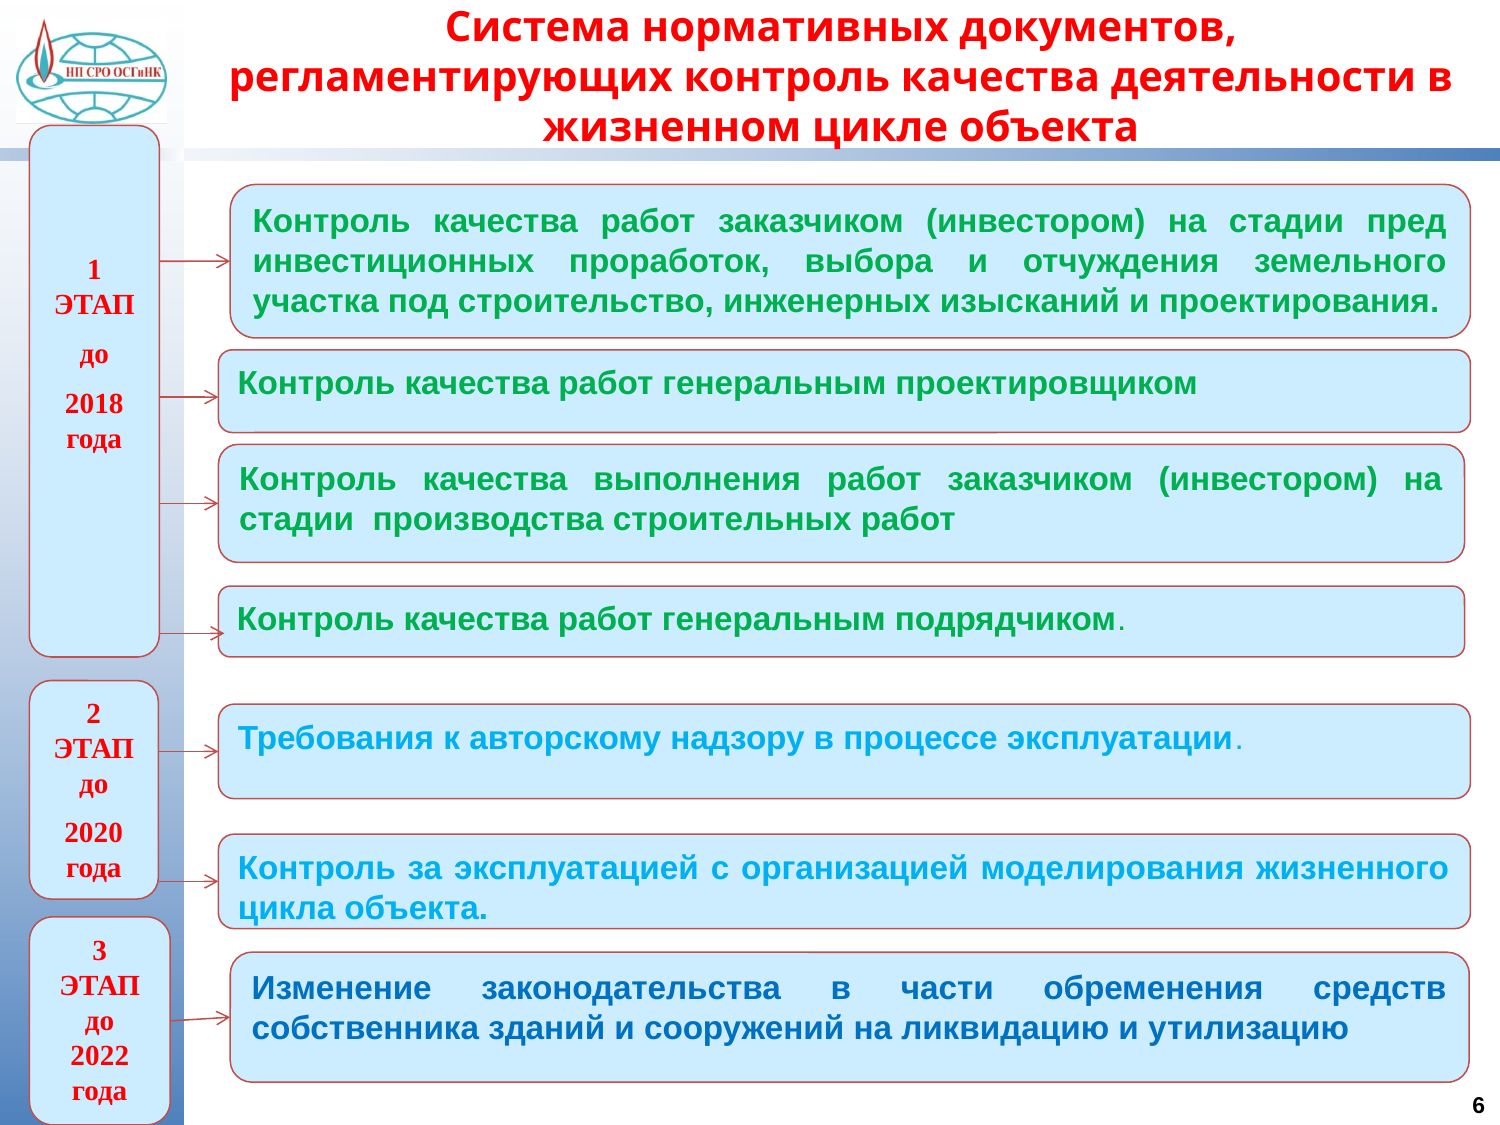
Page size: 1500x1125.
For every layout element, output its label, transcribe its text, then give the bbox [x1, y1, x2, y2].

title Система нормативных документов, регламентирующих контроль качества деятельности в жизненном цикле объекта [206, 0, 1476, 150]
text_box Контроль за эксплуатацией с организацией моделирования жизненного цикла объекта. [218, 834, 1471, 929]
text_box 3 ЭТАП до 2022 года [29, 916, 171, 1125]
text_box Изменение законодательства в части обременения средств собственника зданий и сооружений на ликвидацию и утилизацию [230, 952, 1470, 1083]
picture [16, 18, 167, 124]
text_box Контроль качества работ генеральным проектировщиком [218, 349, 1471, 433]
text_box Контроль качества выполнения работ заказчиком (инвестором) на стадии производства строительных работ [218, 444, 1465, 563]
text_box Требования к авторскому надзору в процессе эксплуатации. [218, 704, 1471, 799]
text_box Контроль качества работ генеральным подрядчиком. [218, 586, 1465, 657]
text_box Контроль качества работ заказчиком (инвестором) на стадии пред инвестиционных проработок, выбора и отчуждения земельного участка под строительство, инженерных изысканий и проектирования. [230, 184, 1471, 338]
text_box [169, 1016, 231, 1022]
text_box 2 ЭТАП до 2020 года [29, 680, 159, 900]
text_box 1 ЭТАП до 2018 года [29, 125, 160, 657]
